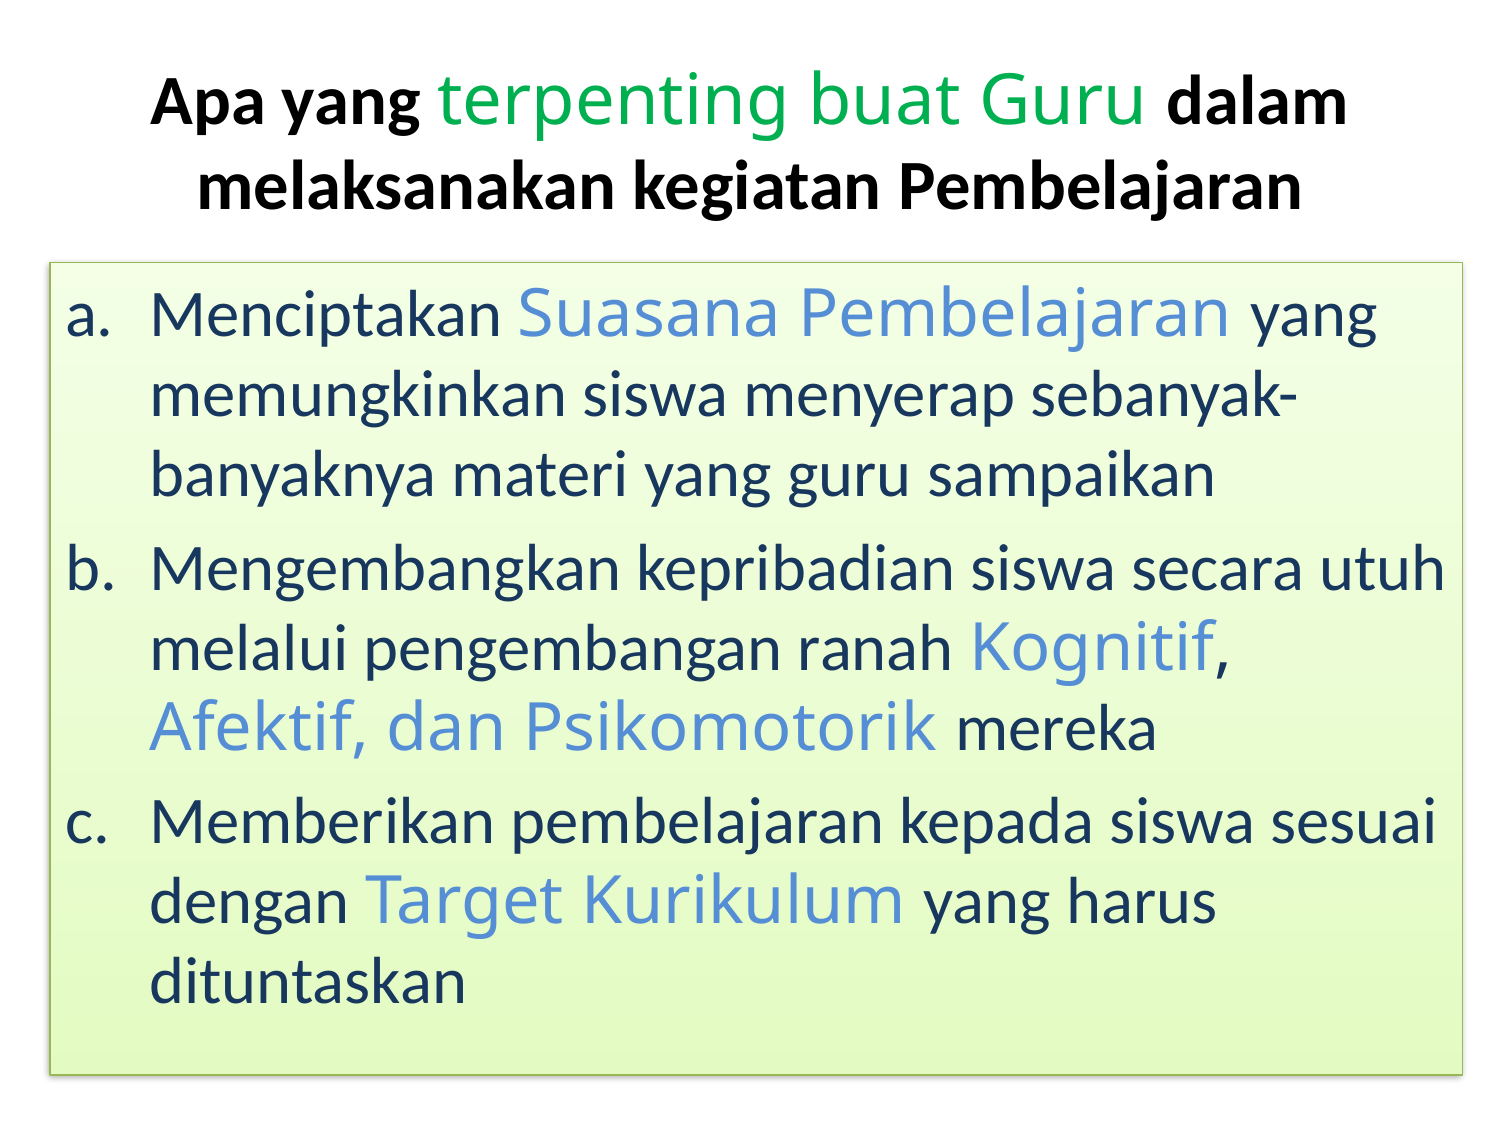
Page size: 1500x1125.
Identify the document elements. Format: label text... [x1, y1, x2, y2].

list Menciptakan Suasana Pembelajaran yang memungkinkan siswa menyerap sebanyak-banyaknya materi yang guru sampaikan Mengembangkan kepribadian siswa secara utuh melalui pengembangan ranah Kognitif, Afektif, dan Psikomotorik mereka Memberikan pembelajaran kepada siswa sesuai dengan Target Kurikulum yang harus dituntaskan [49, 262, 1463, 1076]
title Apa yang terpenting buat Guru dalam melaksanakan kegiatan Pembelajaran [75, 45, 1425, 233]
